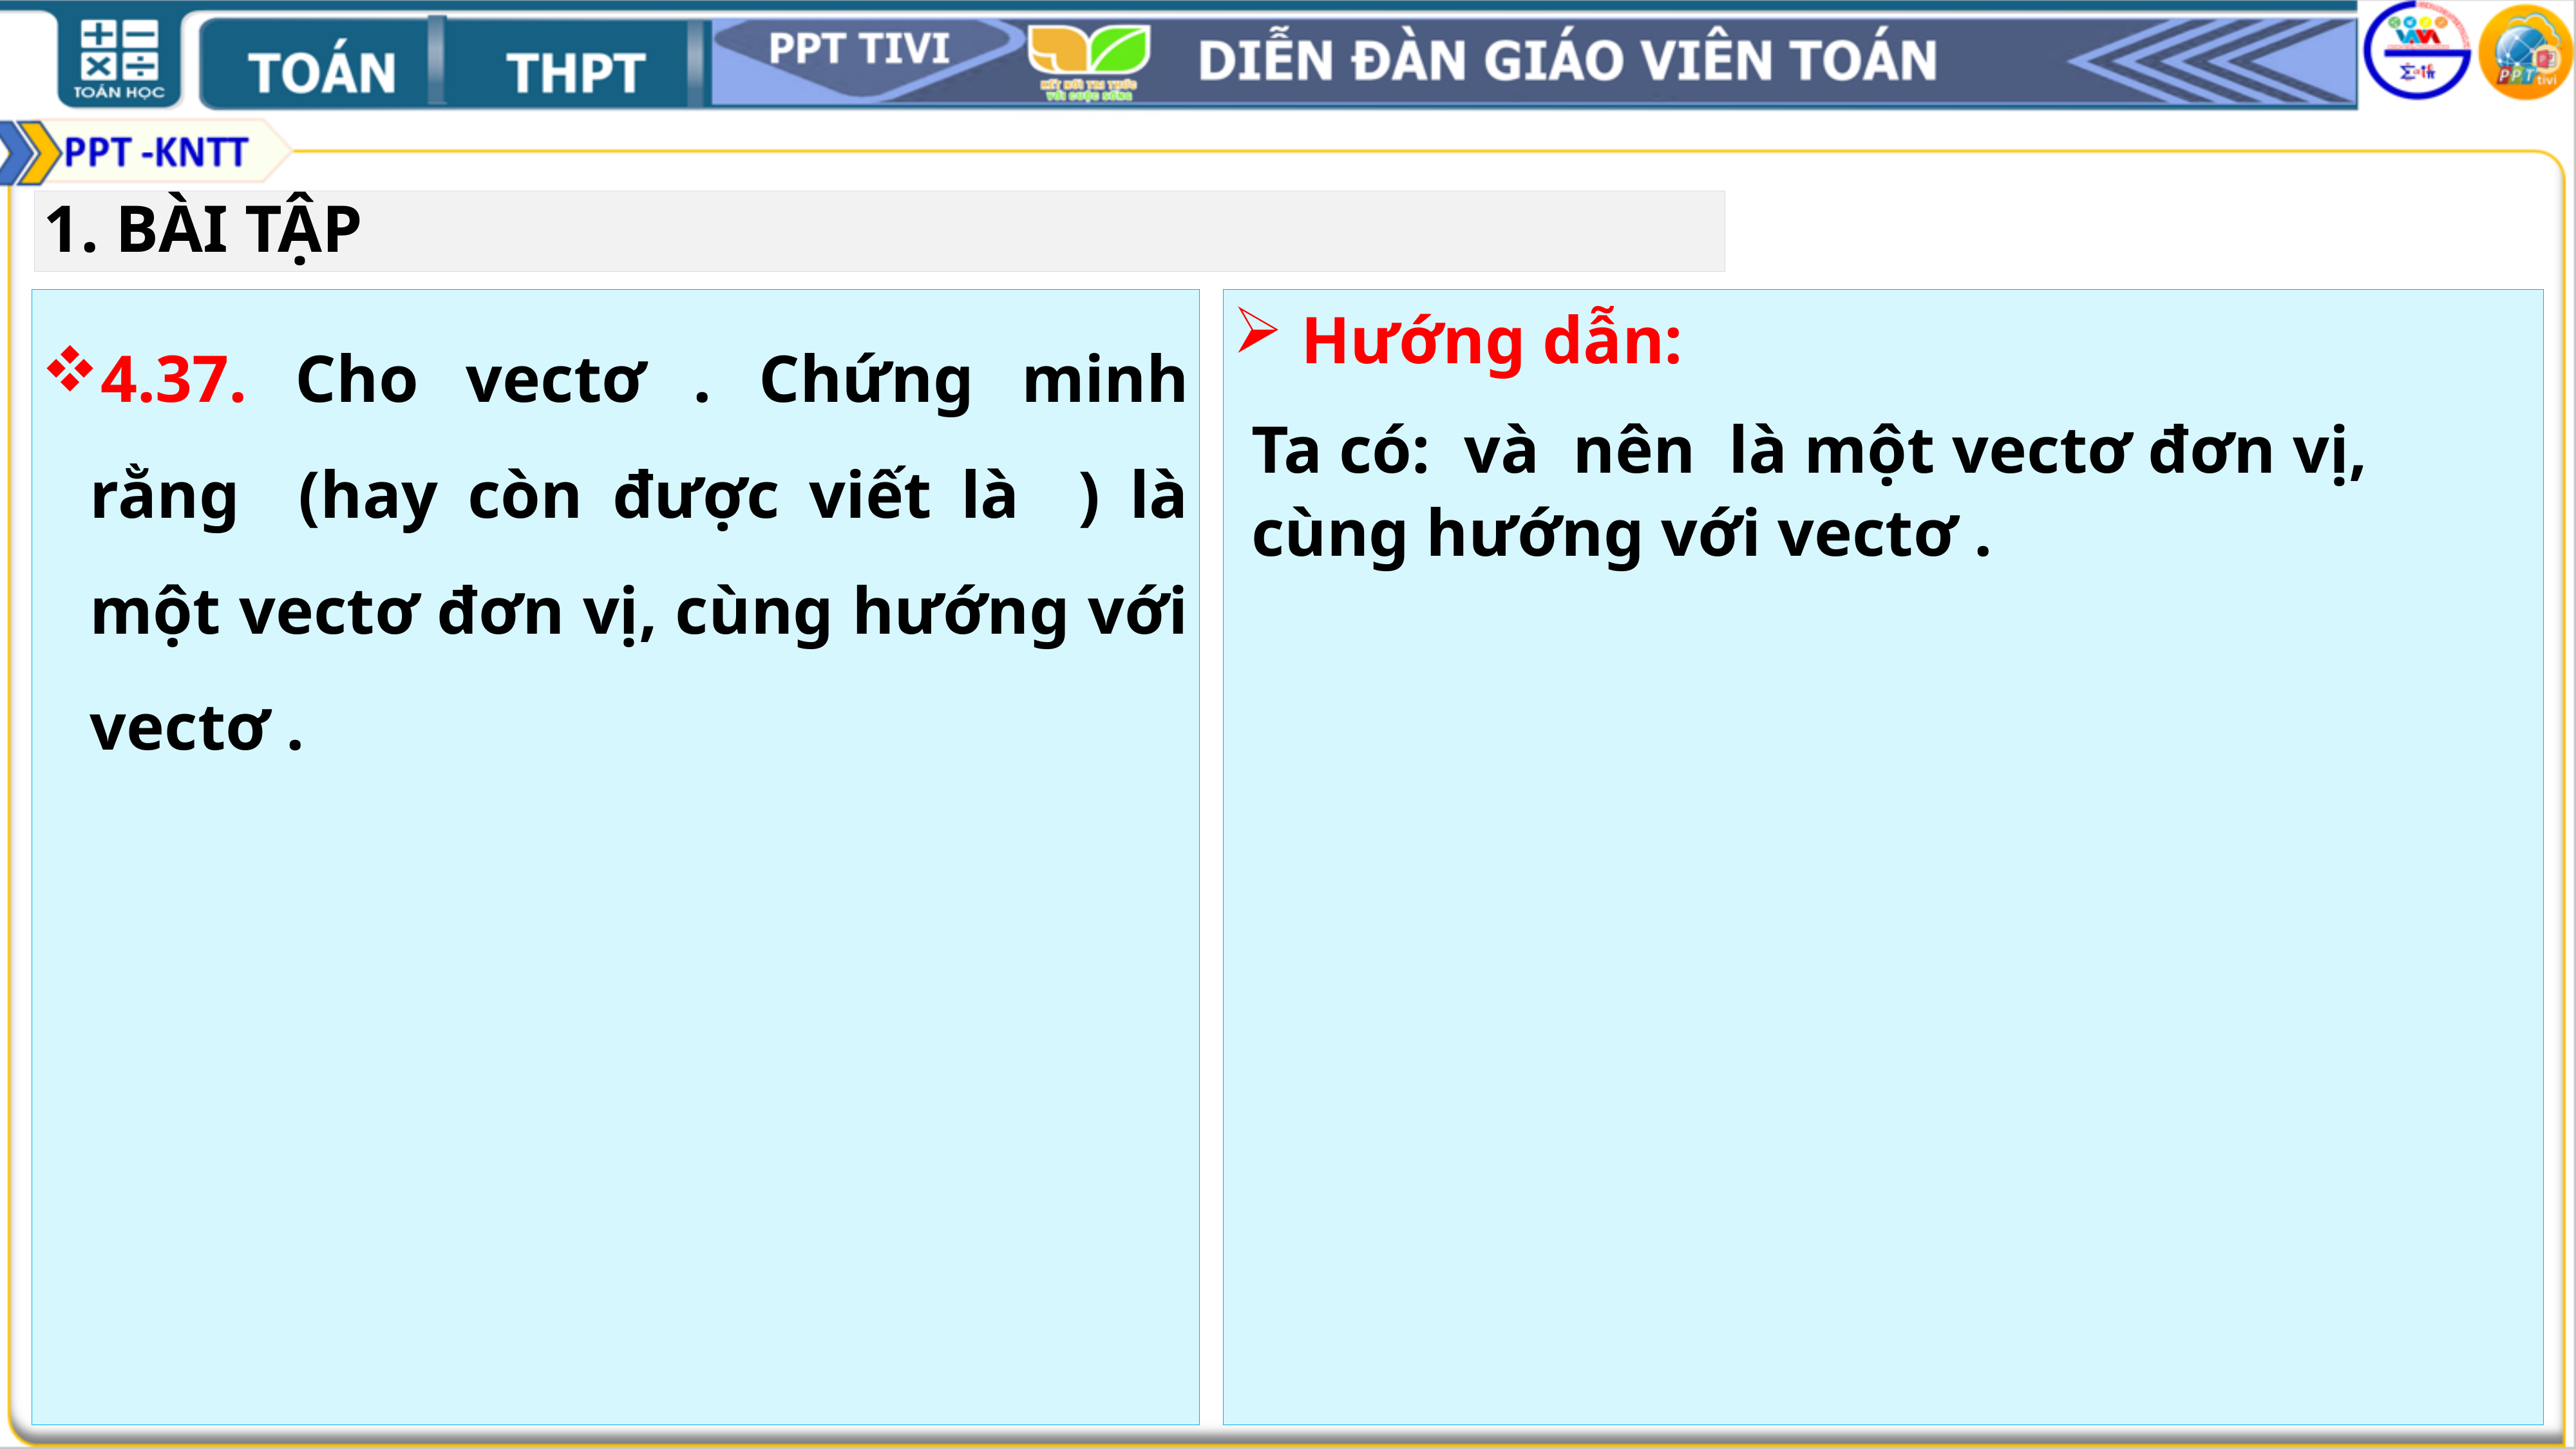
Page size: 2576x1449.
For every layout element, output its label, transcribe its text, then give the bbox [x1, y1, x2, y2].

picture [0, 0, 2576, 1449]
text_box 1. BÀI TẬP [34, 191, 1725, 272]
